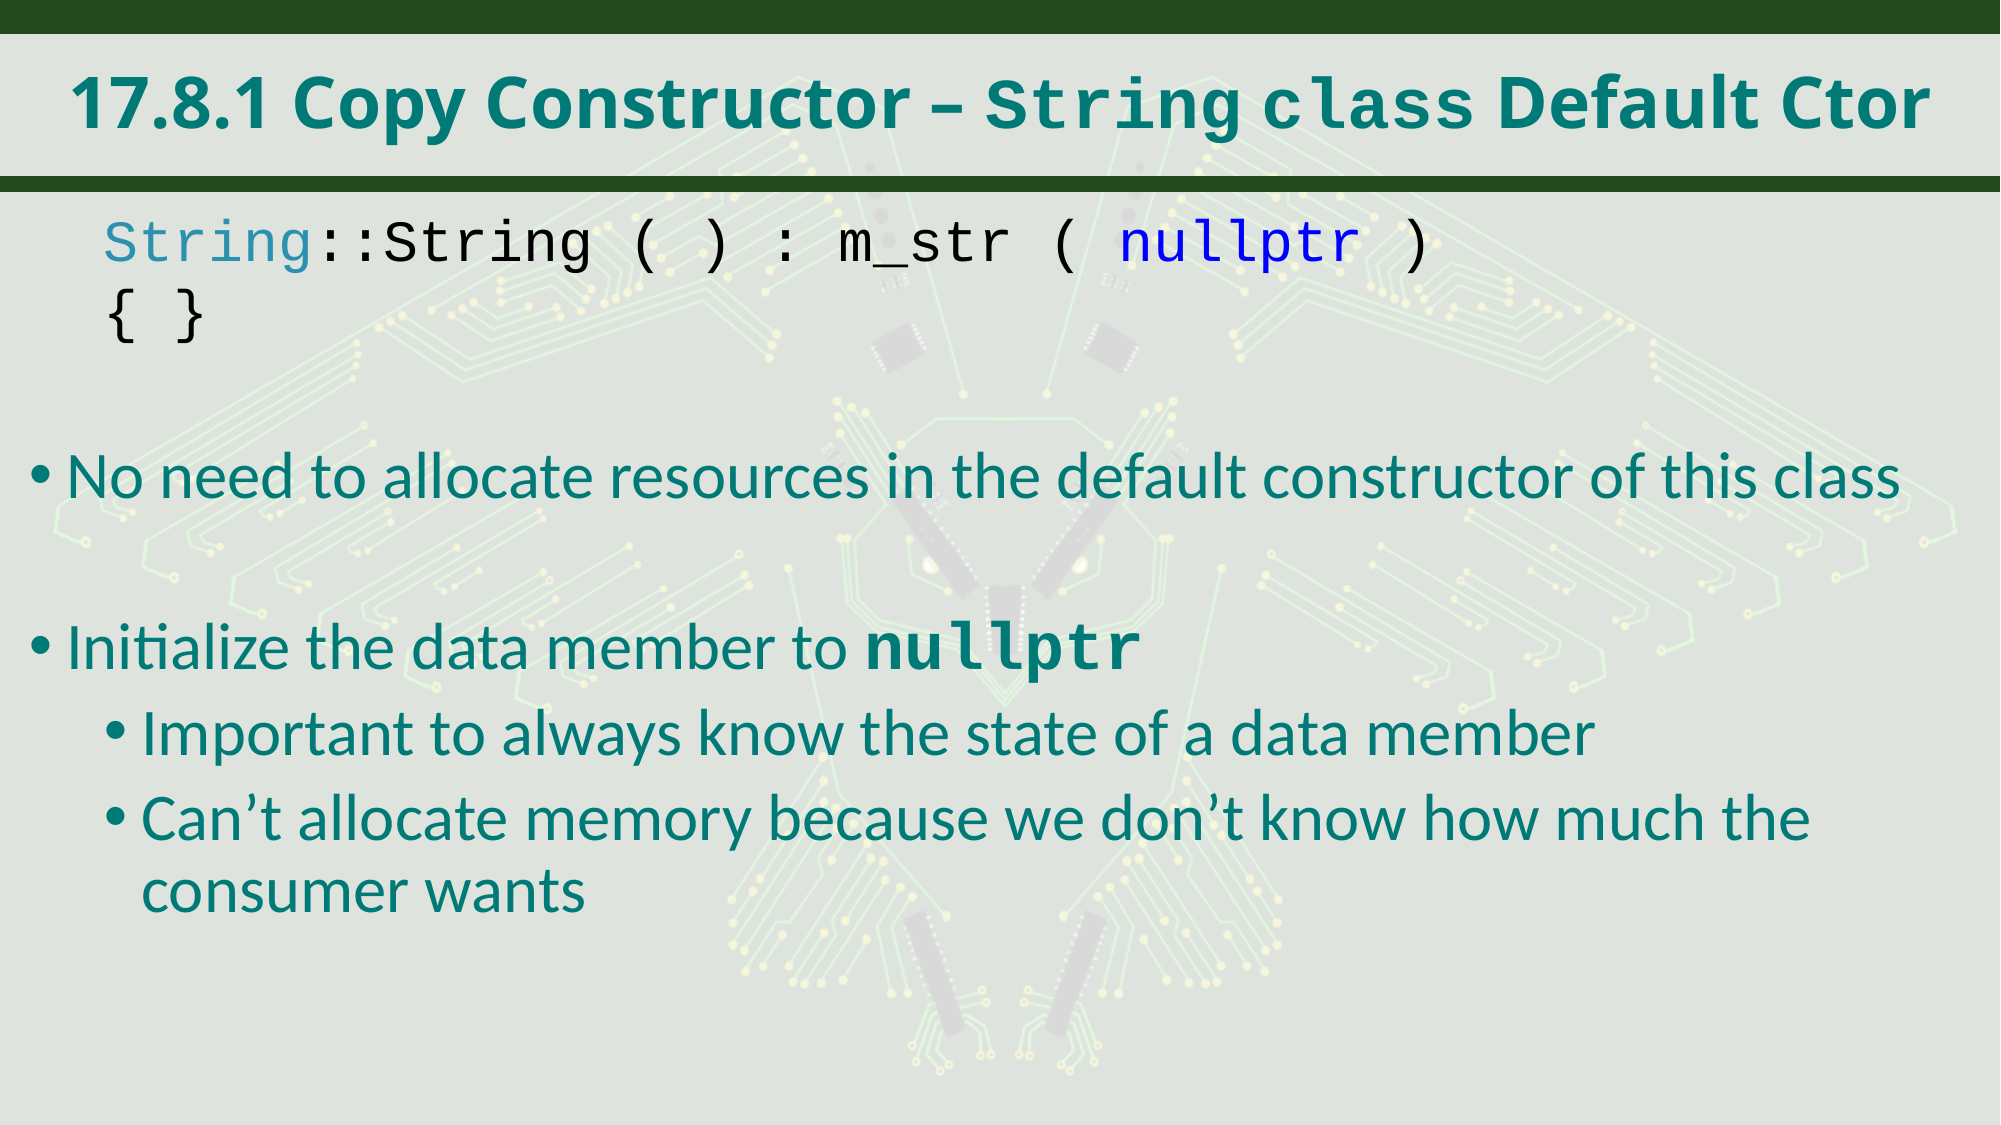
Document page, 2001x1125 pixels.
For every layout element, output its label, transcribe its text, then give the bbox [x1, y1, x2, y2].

title 17.8.1 Copy Constructor – String class Default Ctor [13, 36, 1989, 173]
list String::String ( ) : m_str ( nullptr ) { } No need to allocate resources in the default constructor of this class Initialize the data member to nullptr Important to always know the state of a data member Can’t allocate memory because we don’t know how much the consumer wants [13, 195, 1989, 1014]
